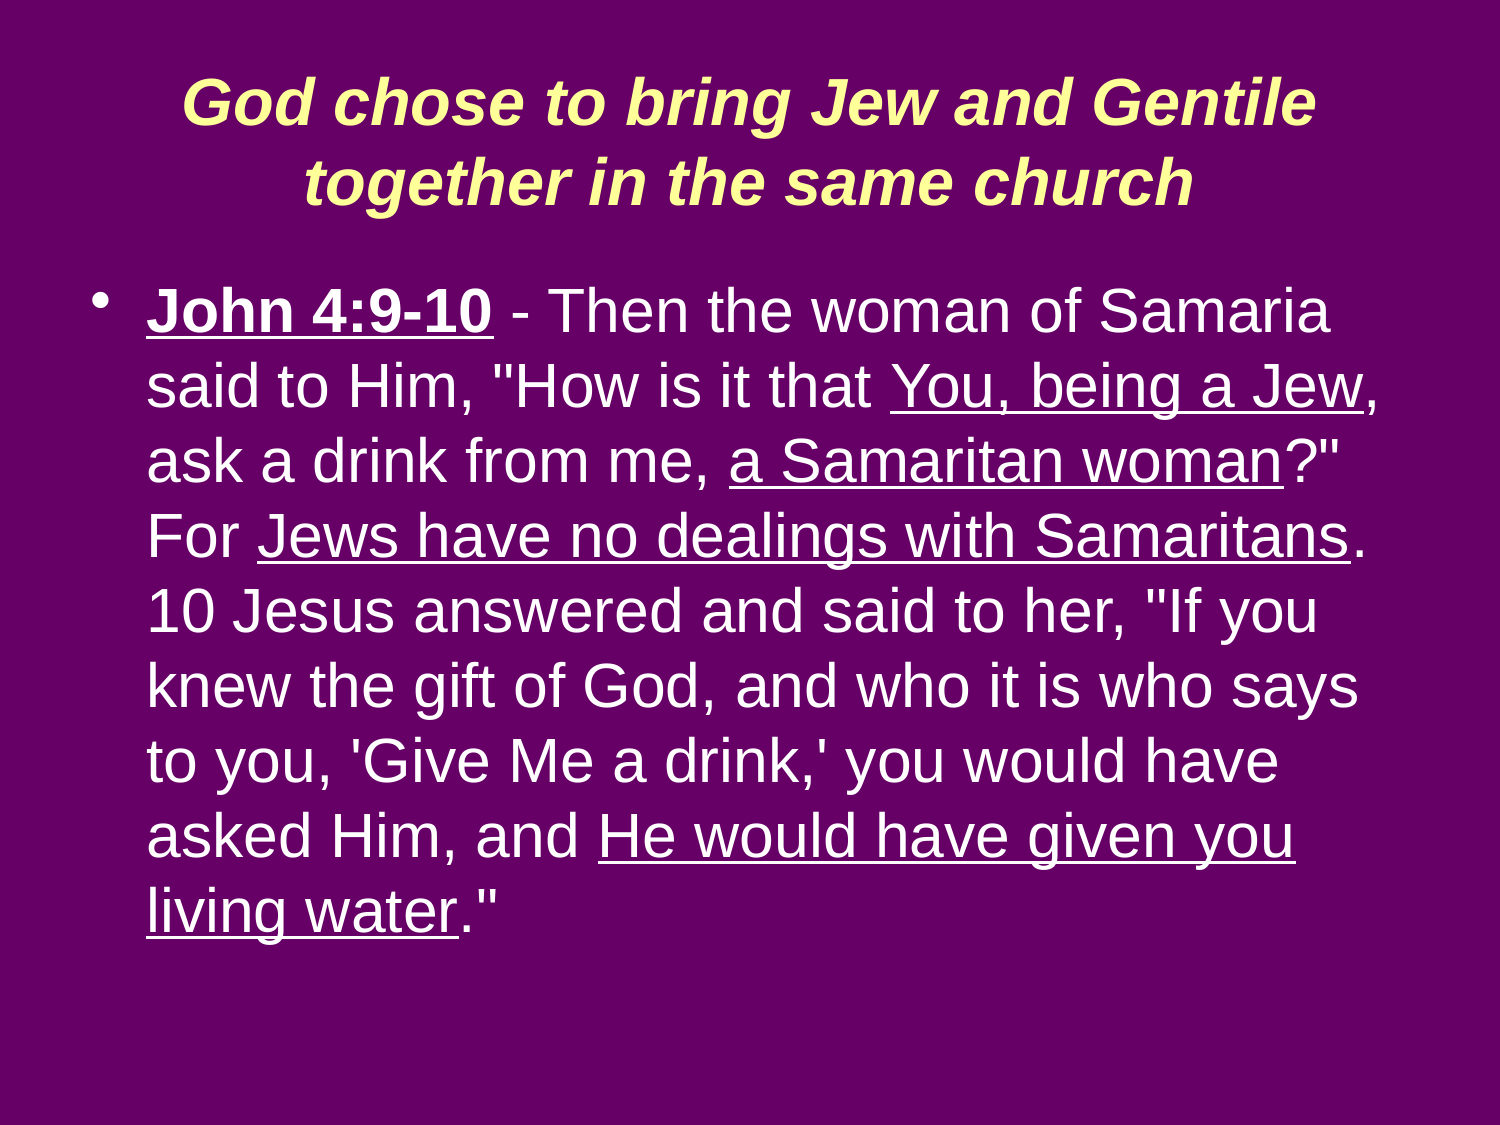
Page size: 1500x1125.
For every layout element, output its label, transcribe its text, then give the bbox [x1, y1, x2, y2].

title God chose to bring Jew and Gentile together in the same church [75, 45, 1425, 233]
list John 4:9-10 - Then the woman of Samaria said to Him, "How is it that You, being a Jew, ask a drink from me, a Samaritan woman?" For Jews have no dealings with Samaritans. 10 Jesus answered and said to her, "If you knew the gift of God, and who it is who says to you, 'Give Me a drink,' you would have asked Him, and He would have given you living water." [75, 262, 1425, 1005]
